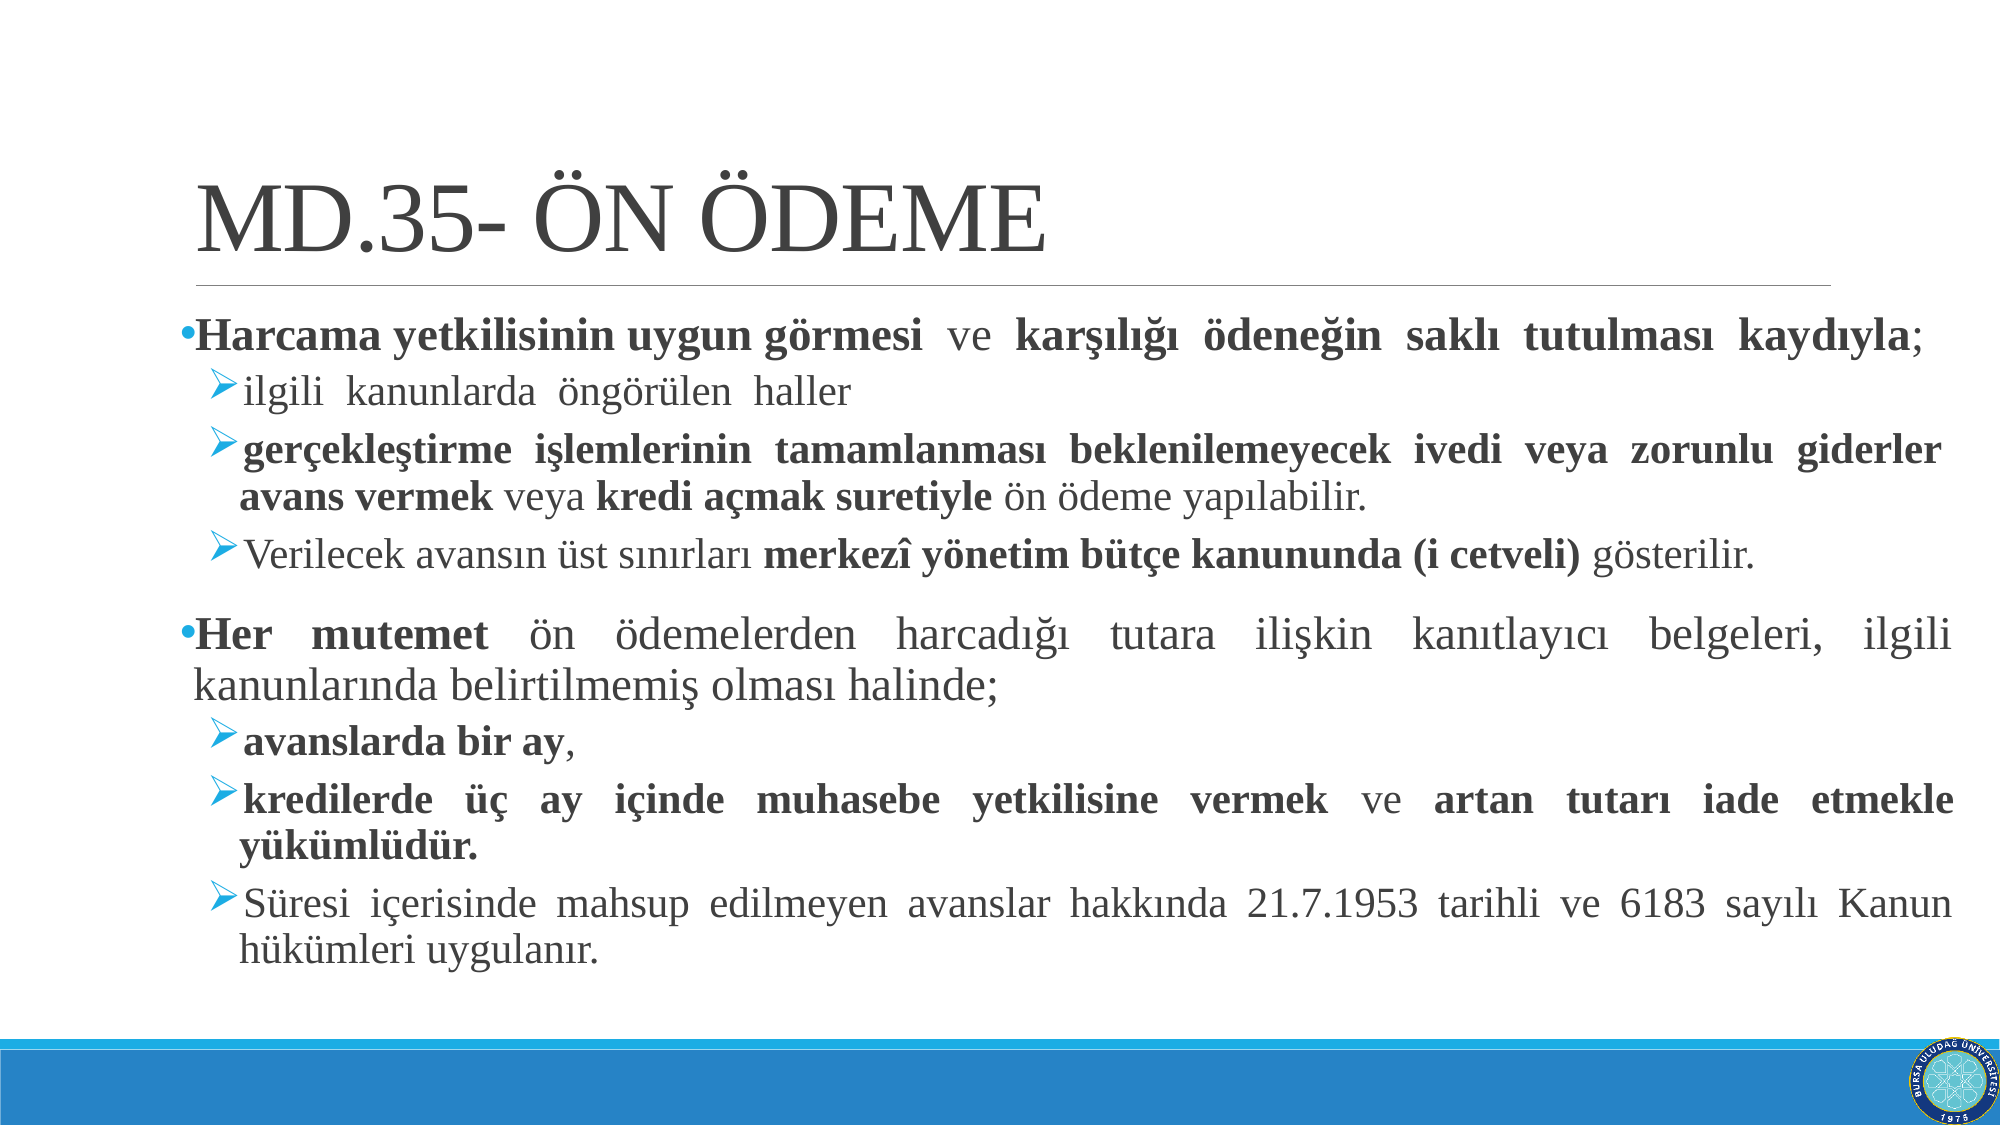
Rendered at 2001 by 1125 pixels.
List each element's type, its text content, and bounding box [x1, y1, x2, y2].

list Harcama yetkilisinin uygun görmesi ve karşılığı ödeneğin saklı tutulması kaydıyla; ilgili kanunlarda öngörülen haller gerçekleştirme işlemlerinin tamamlanması beklenilemeyecek ivedi veya zorunlu giderler avans vermek veya kredi açmak suretiyle ön ödeme yapılabilir. Verilecek avansın üst sınırları merkezî yönetim bütçe kanununda (i cetveli) gösterilir. Her mutemet ön ödemelerden harcadığı tutara ilişkin kanıtlayıcı belgeleri, ilgili kanunlarında belirtilmemiş olması halinde; avanslarda bir ay, kredilerde üç ay içinde muhasebe yetkilisine vermek ve artan tutarı iade etmekle yükümlüdür. Süresi içerisinde mahsup edilmeyen avanslar hakkında 21.7.1953 tarihli ve 6183 sayılı Kanun hükümleri uygulanır. [180, 302, 1955, 1023]
picture [1908, 1037, 2000, 1125]
title MD.35- ÖN ÖDEME [180, 47, 1830, 280]
